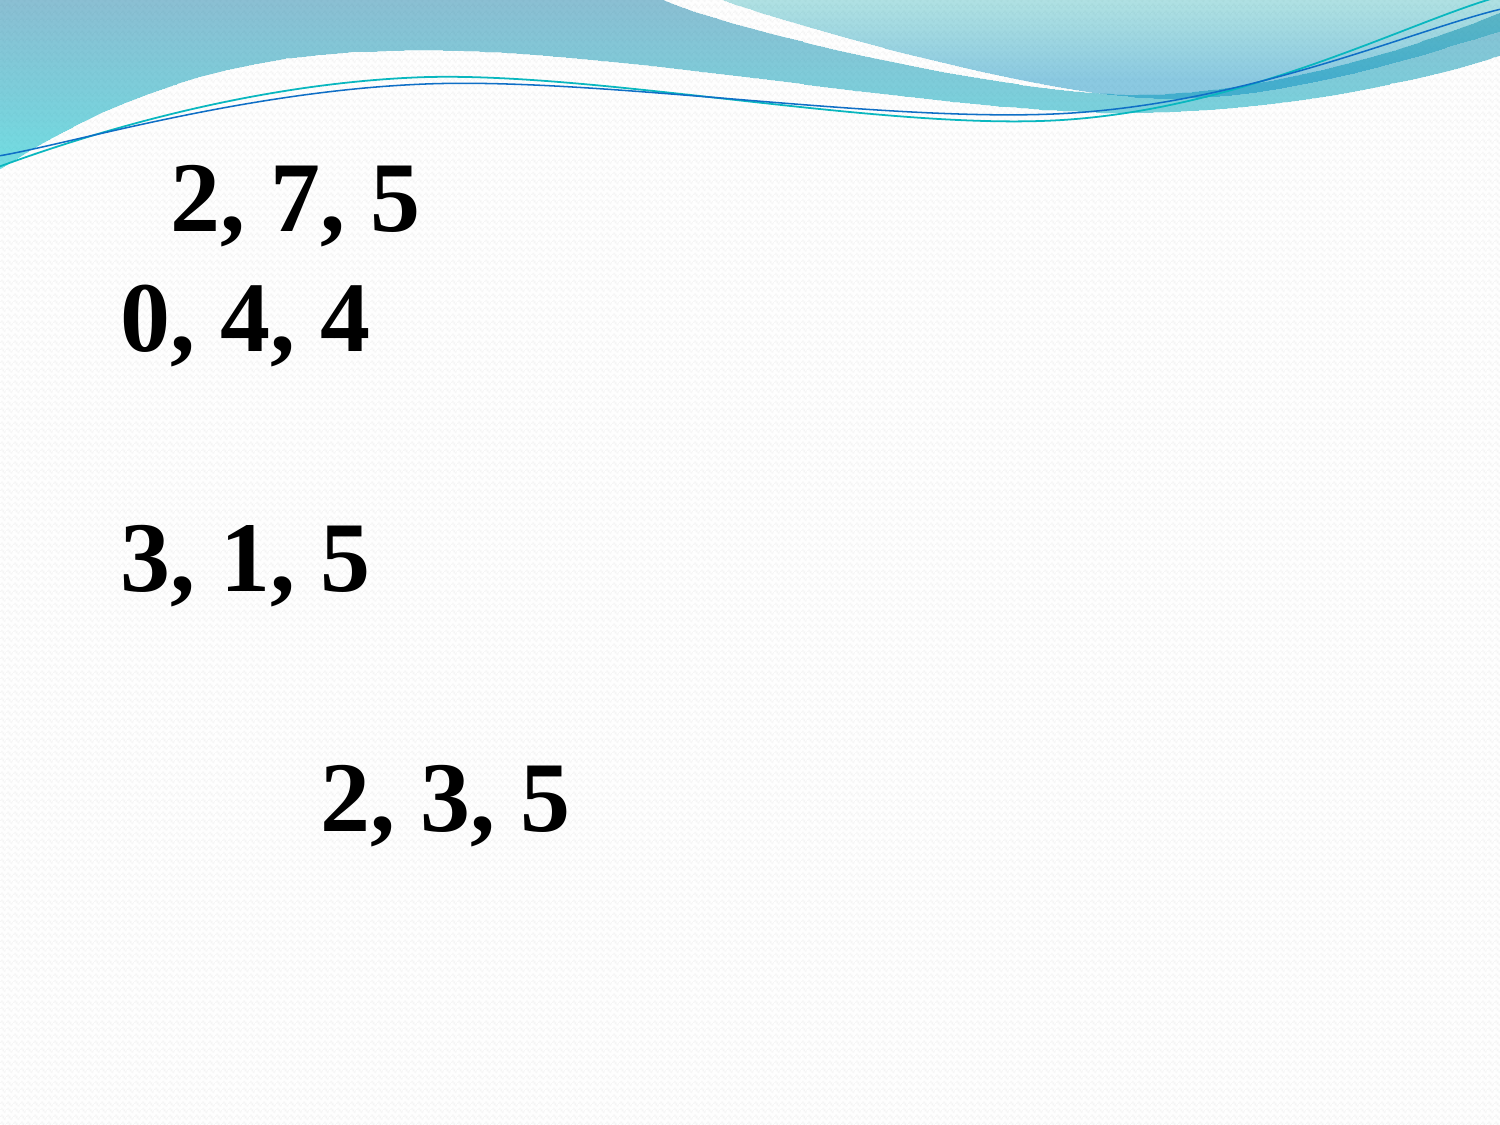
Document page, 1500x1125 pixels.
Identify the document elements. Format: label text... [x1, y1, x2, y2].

text_box 2, 7, 5 0, 4, 4 3, 1, 5 2, 3, 5 [64, 124, 1365, 859]
